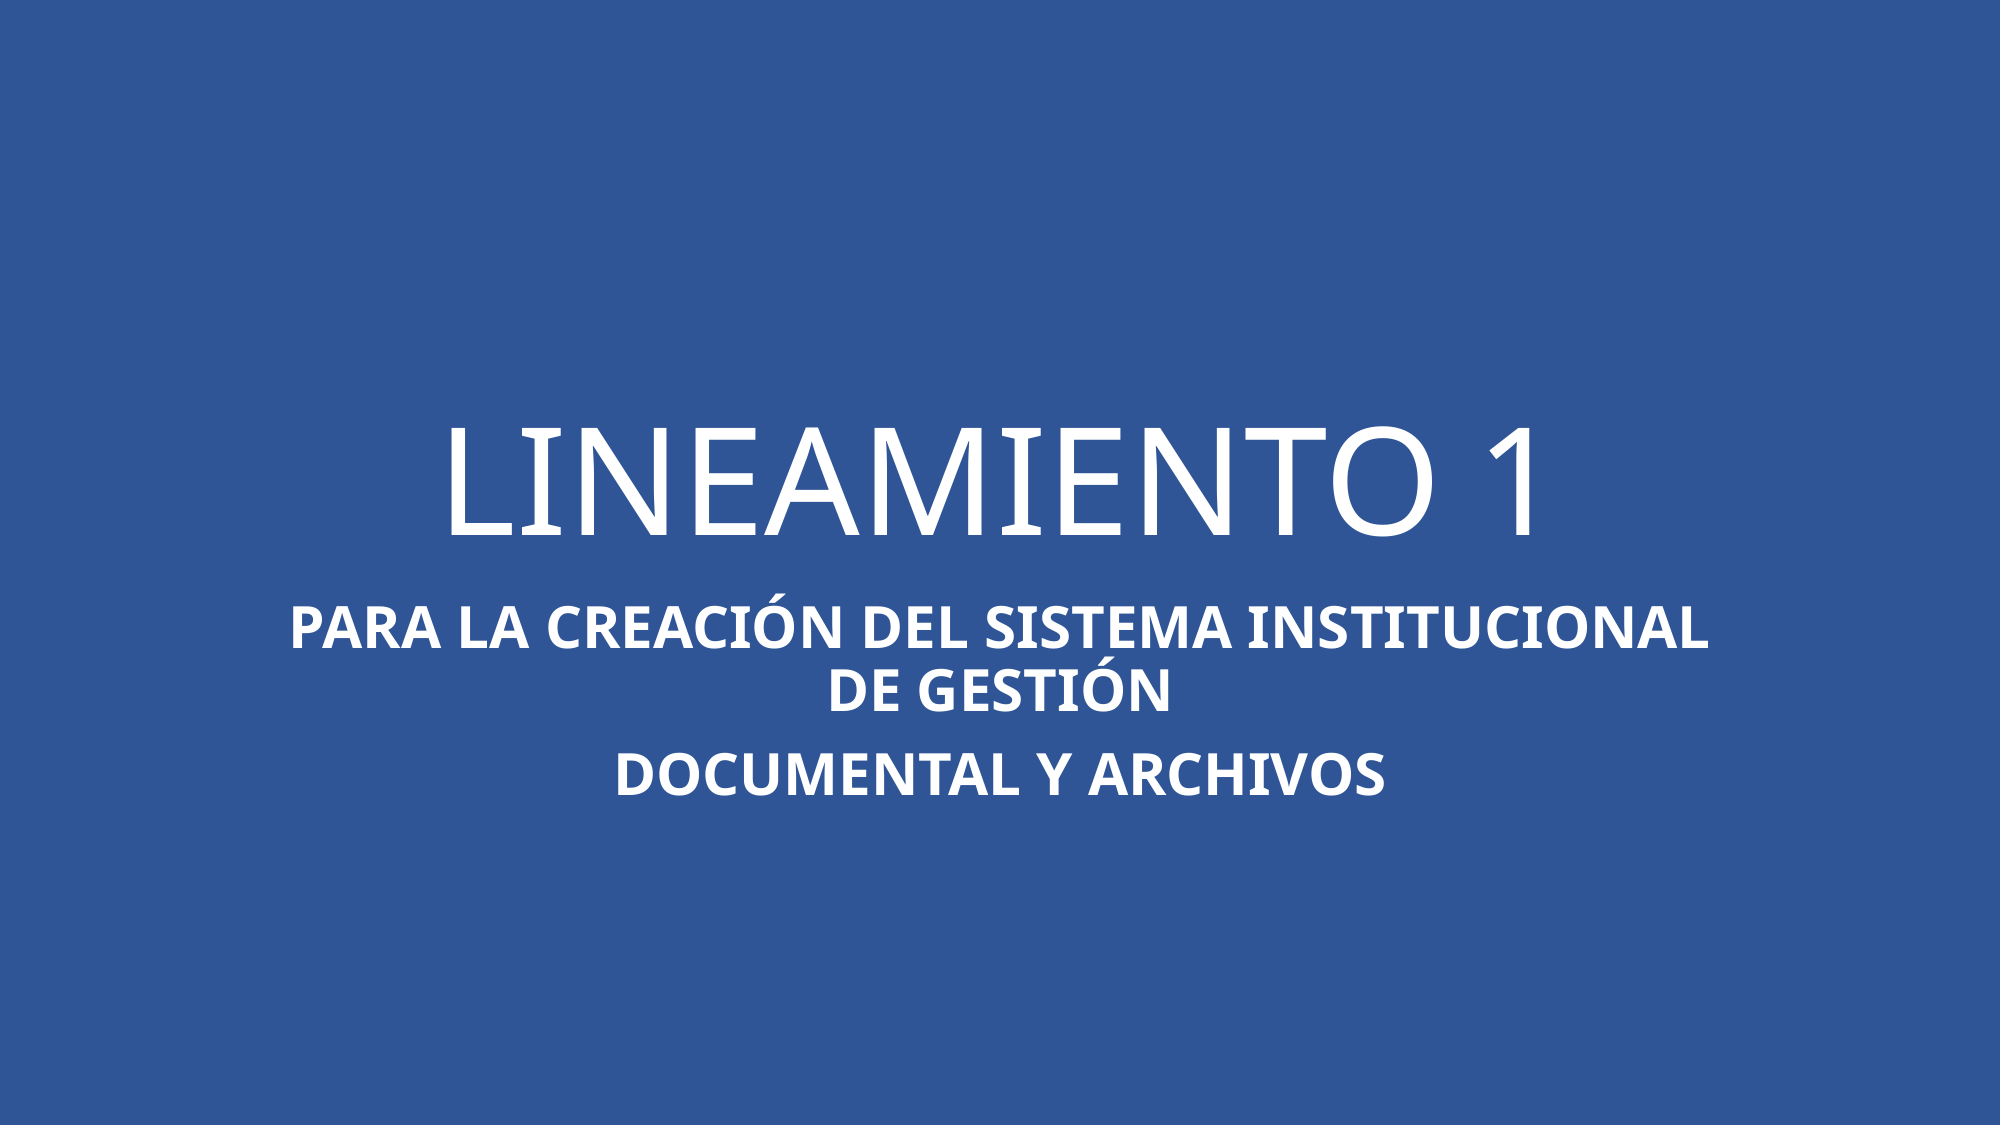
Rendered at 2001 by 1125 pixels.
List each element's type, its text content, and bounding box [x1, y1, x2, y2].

subtitle PARA LA CREACIÓN DEL SISTEMA INSTITUCIONAL DE GESTIÓN DOCUMENTAL Y ARCHIVOS [249, 590, 1750, 749]
title LINEAMIENTO 1 [249, 184, 1750, 576]
